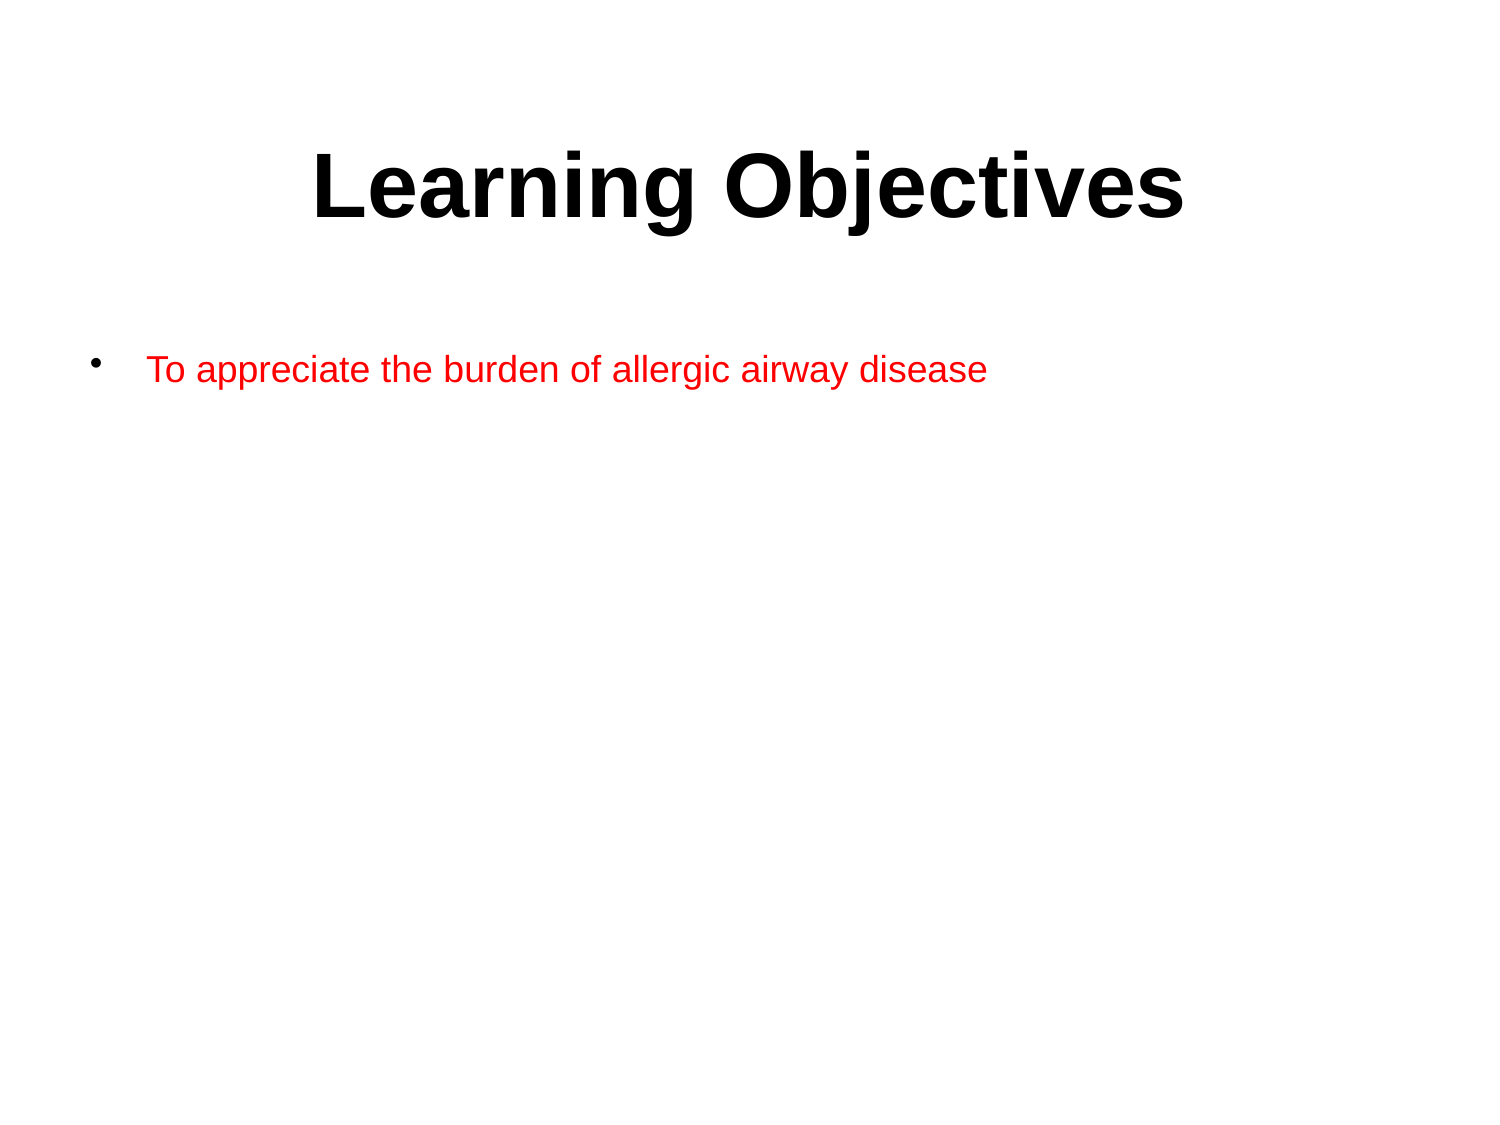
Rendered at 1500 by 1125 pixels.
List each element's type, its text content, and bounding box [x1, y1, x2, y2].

text_box To appreciate the burden of allergic airway disease [74, 275, 1425, 830]
text_box Learning Objectives [74, 87, 1425, 275]
